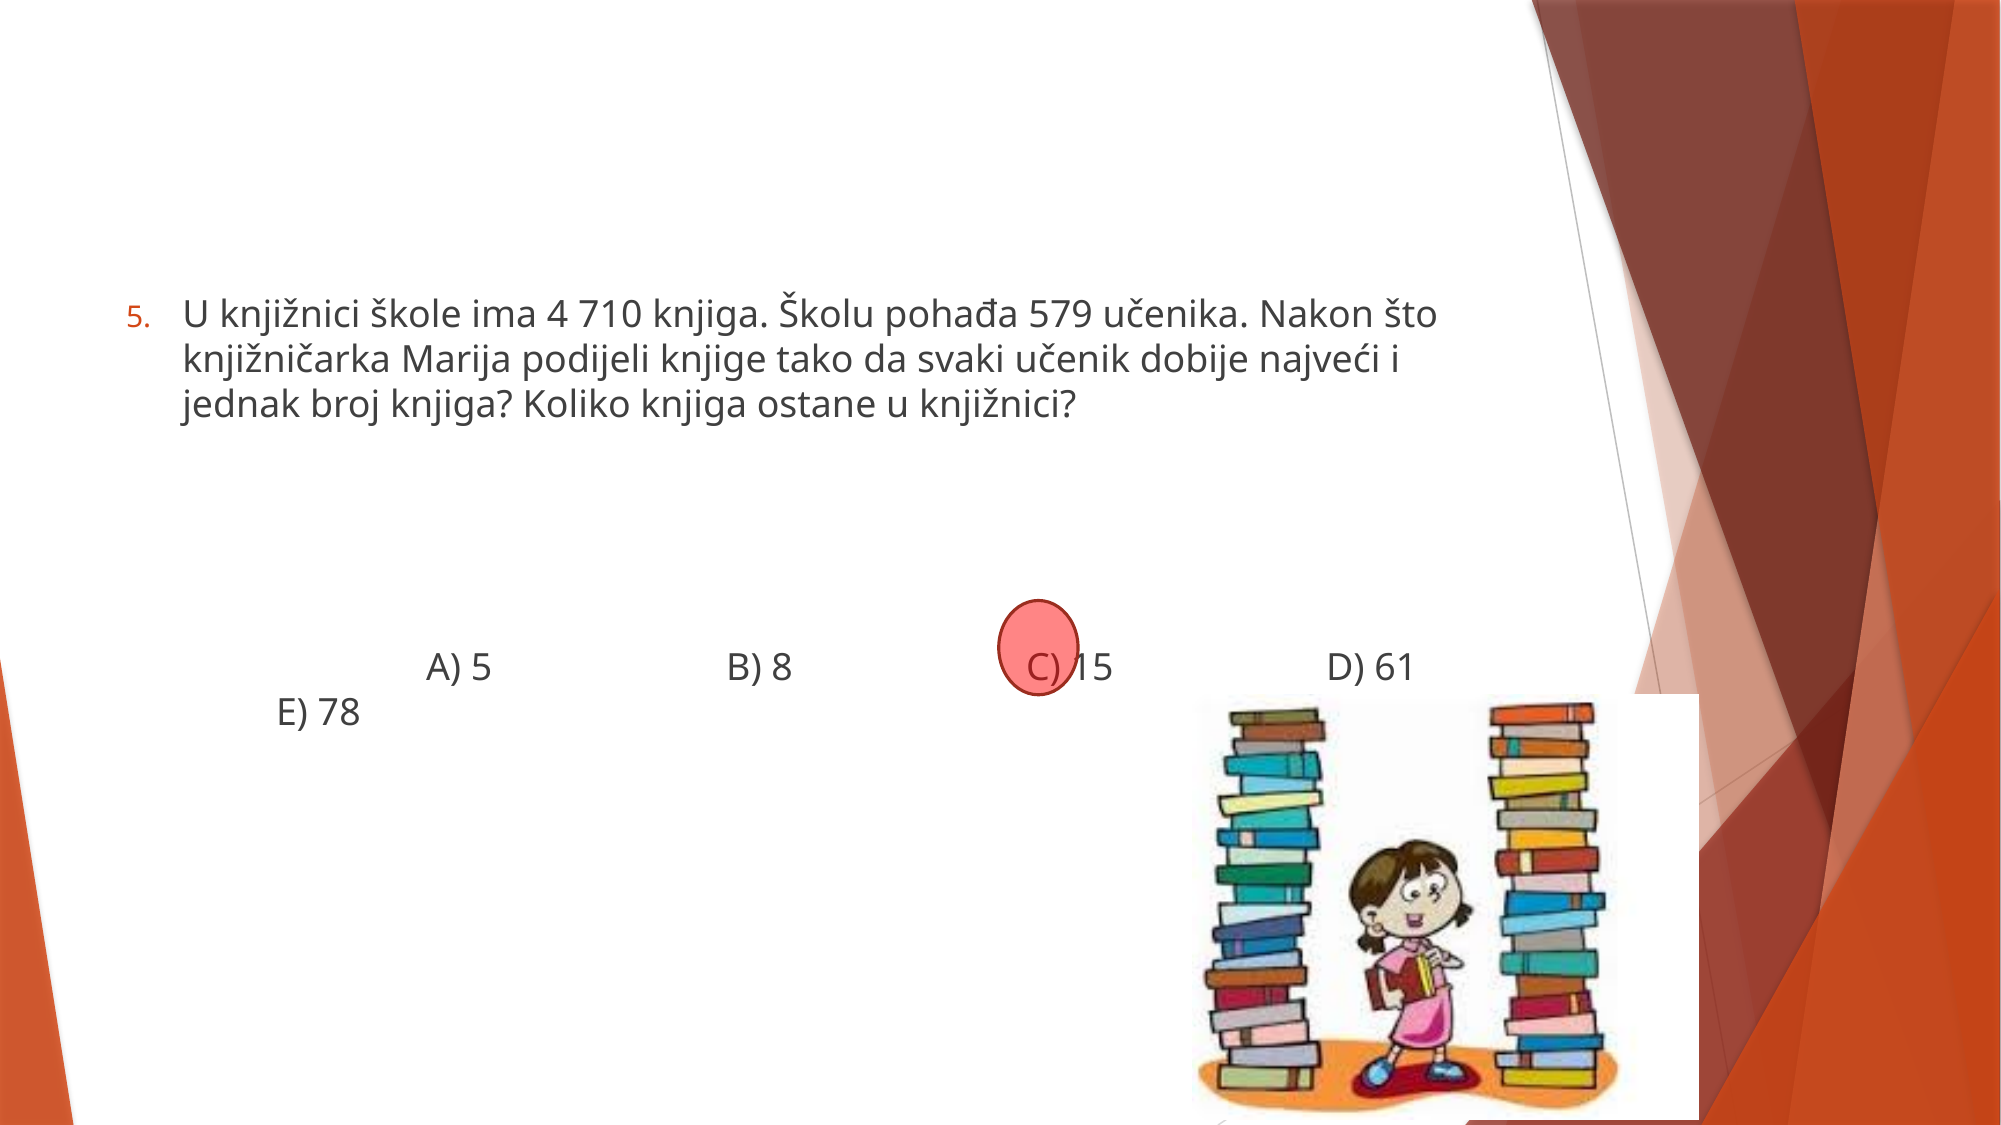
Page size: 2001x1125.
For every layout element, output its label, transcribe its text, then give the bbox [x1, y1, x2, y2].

text_box [997, 598, 1080, 697]
picture [1192, 694, 1700, 1121]
list U knjižnici škole ima 4 710 knjiga. Školu pohađa 579 učenika. Nakon što knjižničarka Marija podijeli knjige tako da svaki učenik dobije najveći i jednak broj knjiga? Koliko knjiga ostane u knjižnici? A) 5 B) 8 C) 15 D) 61 E) 78 [111, 282, 1522, 919]
